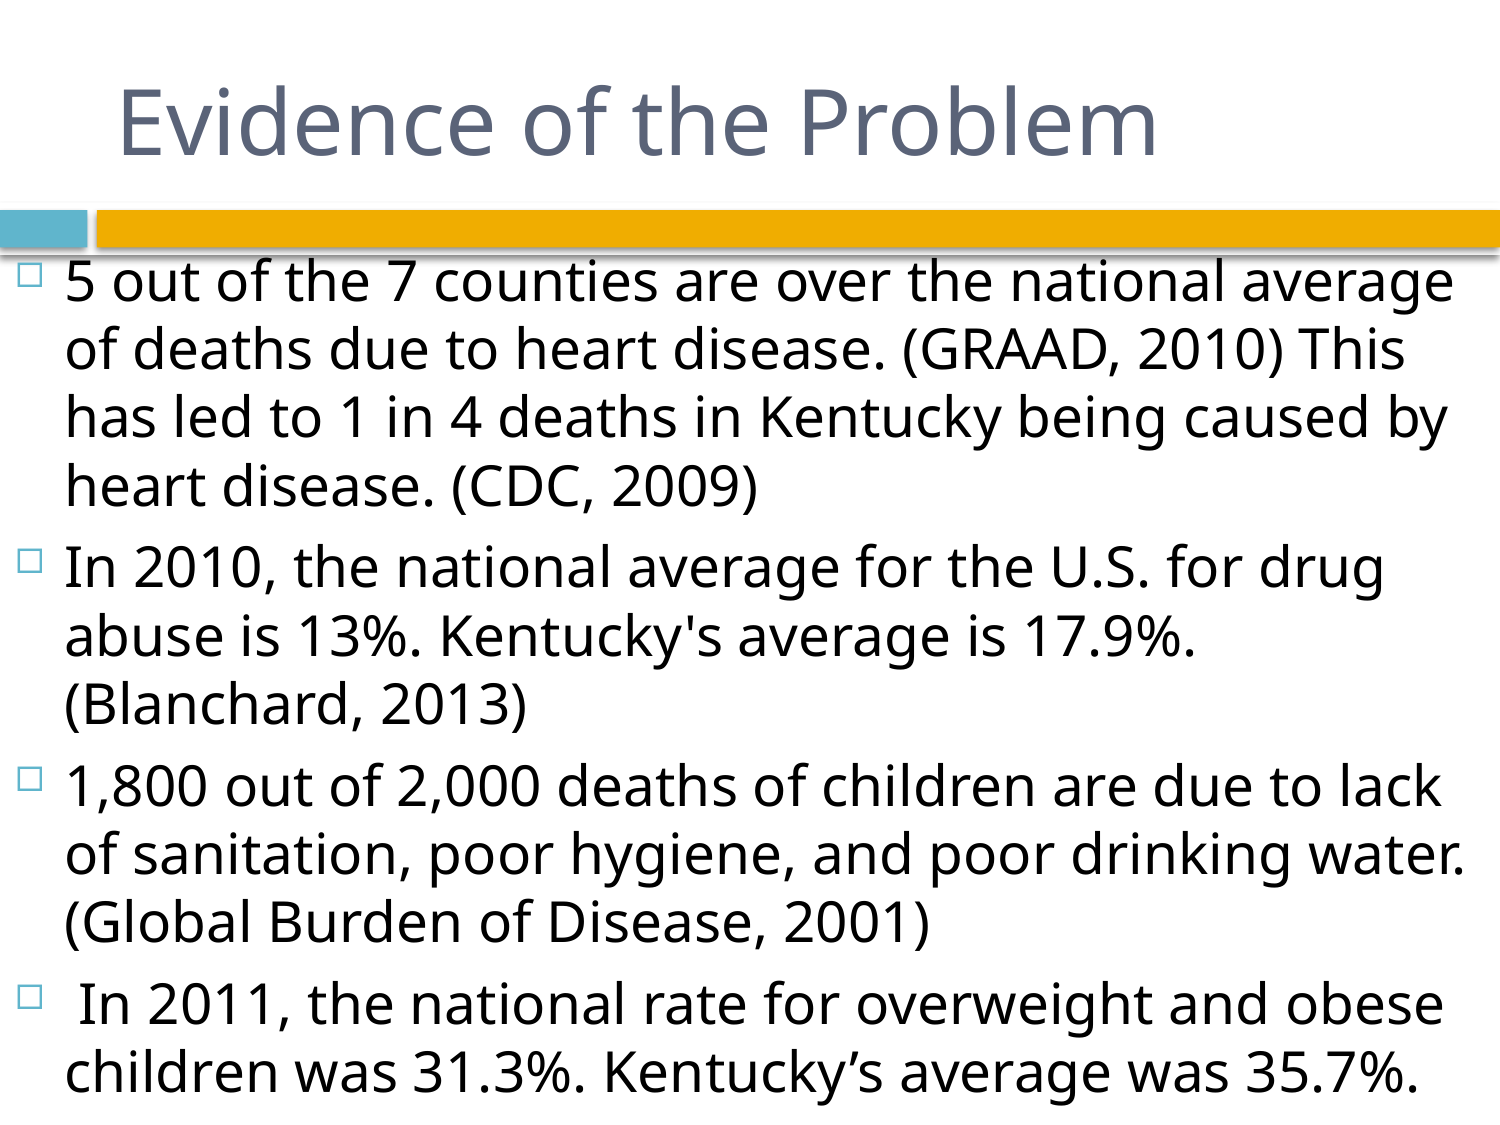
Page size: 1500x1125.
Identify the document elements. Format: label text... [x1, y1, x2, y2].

list 5 out of the 7 counties are over the national average of deaths due to heart disease. (GRAAD, 2010) This has led to 1 in 4 deaths in Kentucky being caused by heart disease. (CDC, 2009) In 2010, the national average for the U.S. for drug abuse is 13%. Kentucky's average is 17.9%. (Blanchard, 2013) 1,800 out of 2,000 deaths of children are due to lack of sanitation, poor hygiene, and poor drinking water. (Global Burden of Disease, 2001) In 2011, the national rate for overweight and obese children was 31.3%. Kentucky’s average was 35.7%. [0, 237, 1500, 1125]
title Evidence of the Problem [100, 37, 1438, 200]
